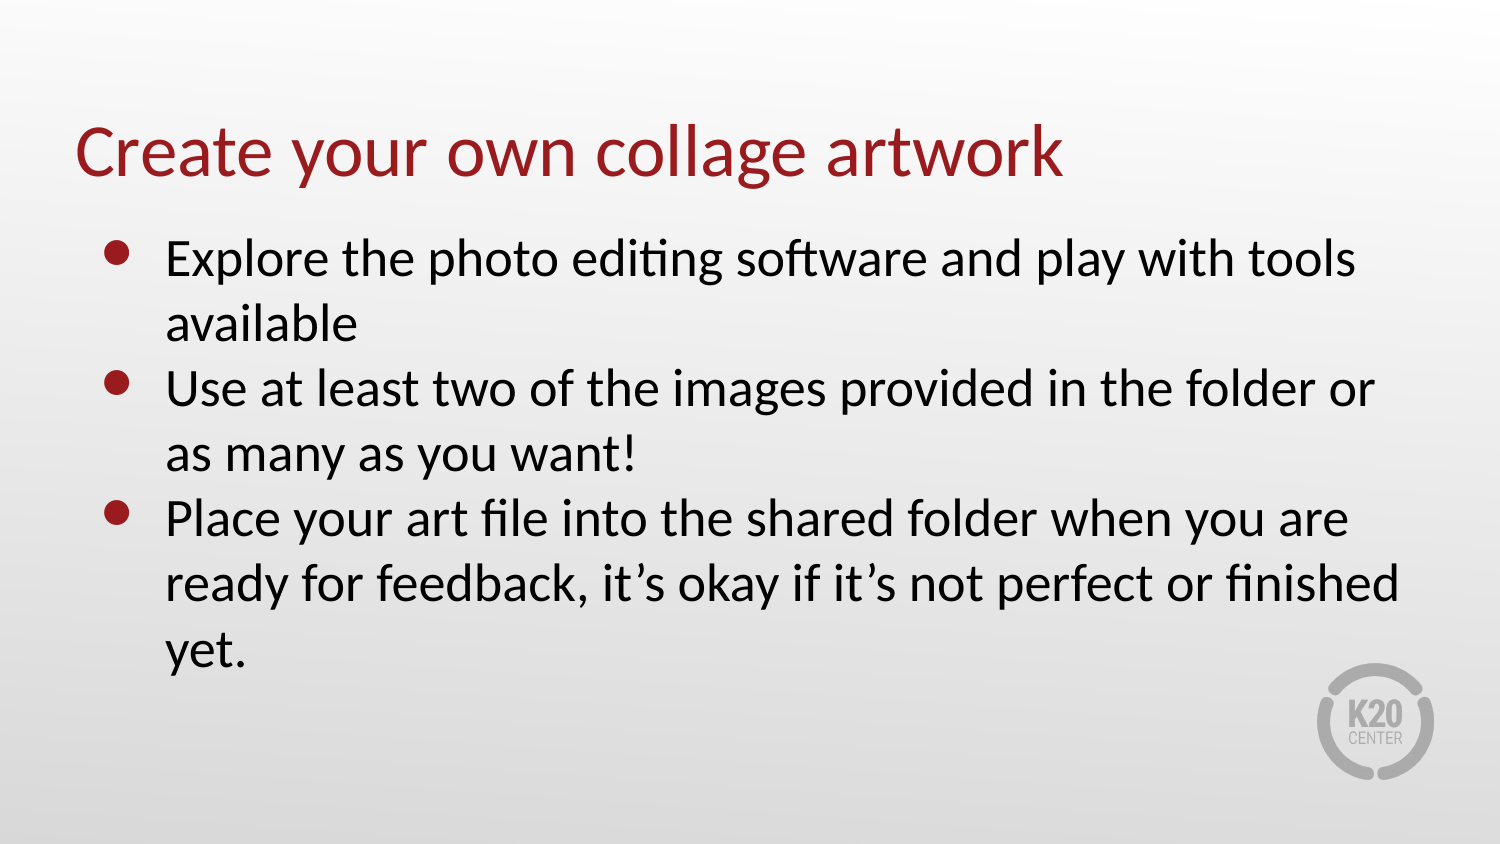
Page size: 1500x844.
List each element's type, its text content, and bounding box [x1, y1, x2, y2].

title Create your own collage artwork [75, 50, 1425, 191]
list Explore the photo editing software and play with tools available Use at least two of the images provided in the folder or as many as you want! Place your art file into the shared folder when you are ready for feedback, it’s okay if it’s not perfect or finished yet. [75, 214, 1425, 779]
picture [1300, 646, 1451, 797]
